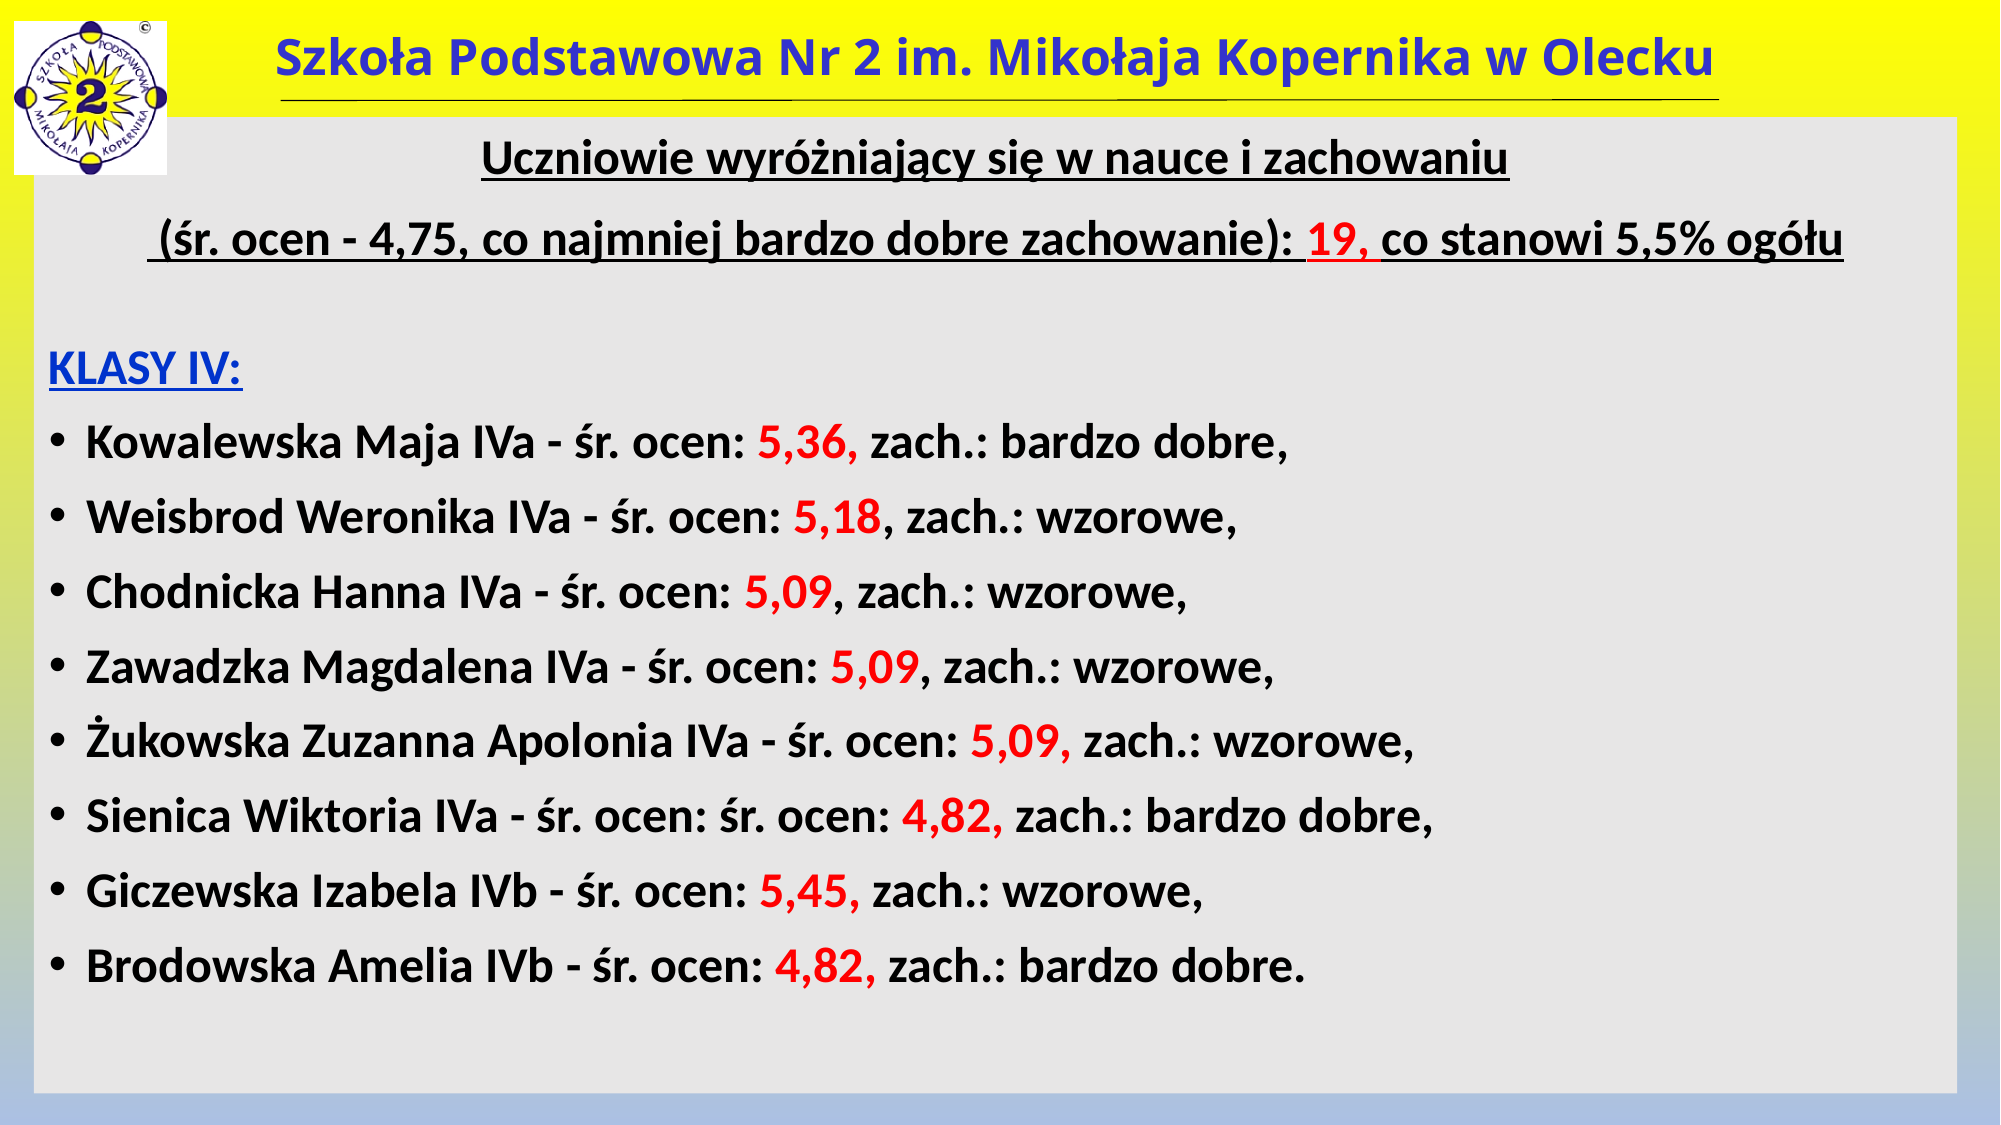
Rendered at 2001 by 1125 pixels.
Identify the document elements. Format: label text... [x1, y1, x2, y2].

picture [14, 21, 167, 175]
text_box Szkoła Podstawowa Nr 2 im. Mikołaja Kopernika w Olecku [33, 13, 1958, 98]
list Uczniowie wyróżniający się w nauce i zachowaniu (śr. ocen - 4,75, co najmniej bardzo dobre zachowanie): 19, co stanowi 5,5% ogółu KLASY IV: Kowalewska Maja IVa - śr. ocen: 5,36, zach.: bardzo dobre, Weisbrod Weronika IVa - śr. ocen: 5,18, zach.: wzorowe, Chodnicka Hanna IVa - śr. ocen: 5,09, zach.: wzorowe, Zawadzka Magdalena IVa - śr. ocen: 5,09, zach.: wzorowe, Żukowska Zuzanna Apolonia IVa - śr. ocen: 5,09, zach.: wzorowe, Sienica Wiktoria IVa - śr. ocen: śr. ocen: 4,82, zach.: bardzo dobre, Giczewska Izabela IVb - śr. ocen: 5,45, zach.: wzorowe, Brodowska Amelia IVb - śr. ocen: 4,82, zach.: bardzo dobre. [33, 117, 1958, 1094]
